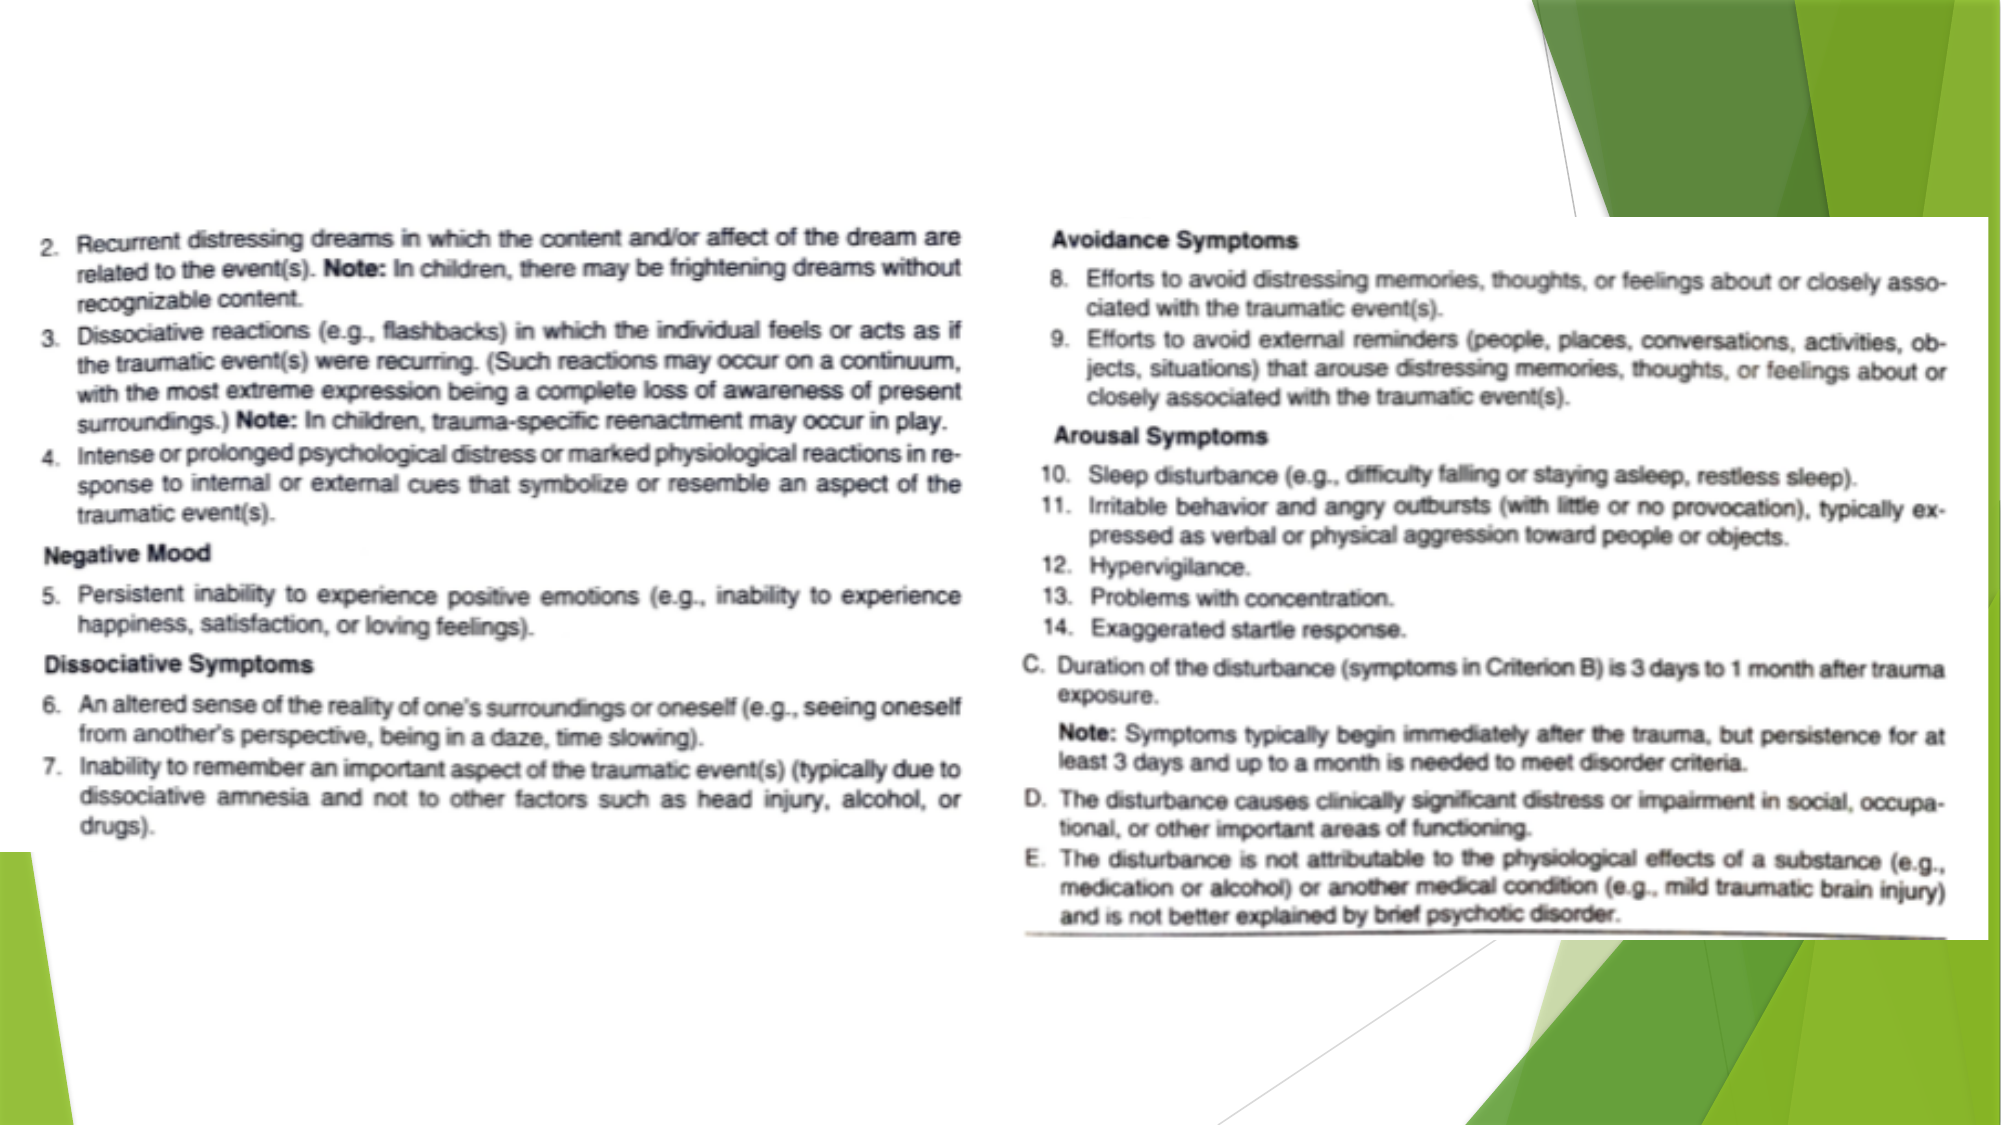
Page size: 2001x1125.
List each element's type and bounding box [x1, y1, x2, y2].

picture [0, 206, 1989, 940]
